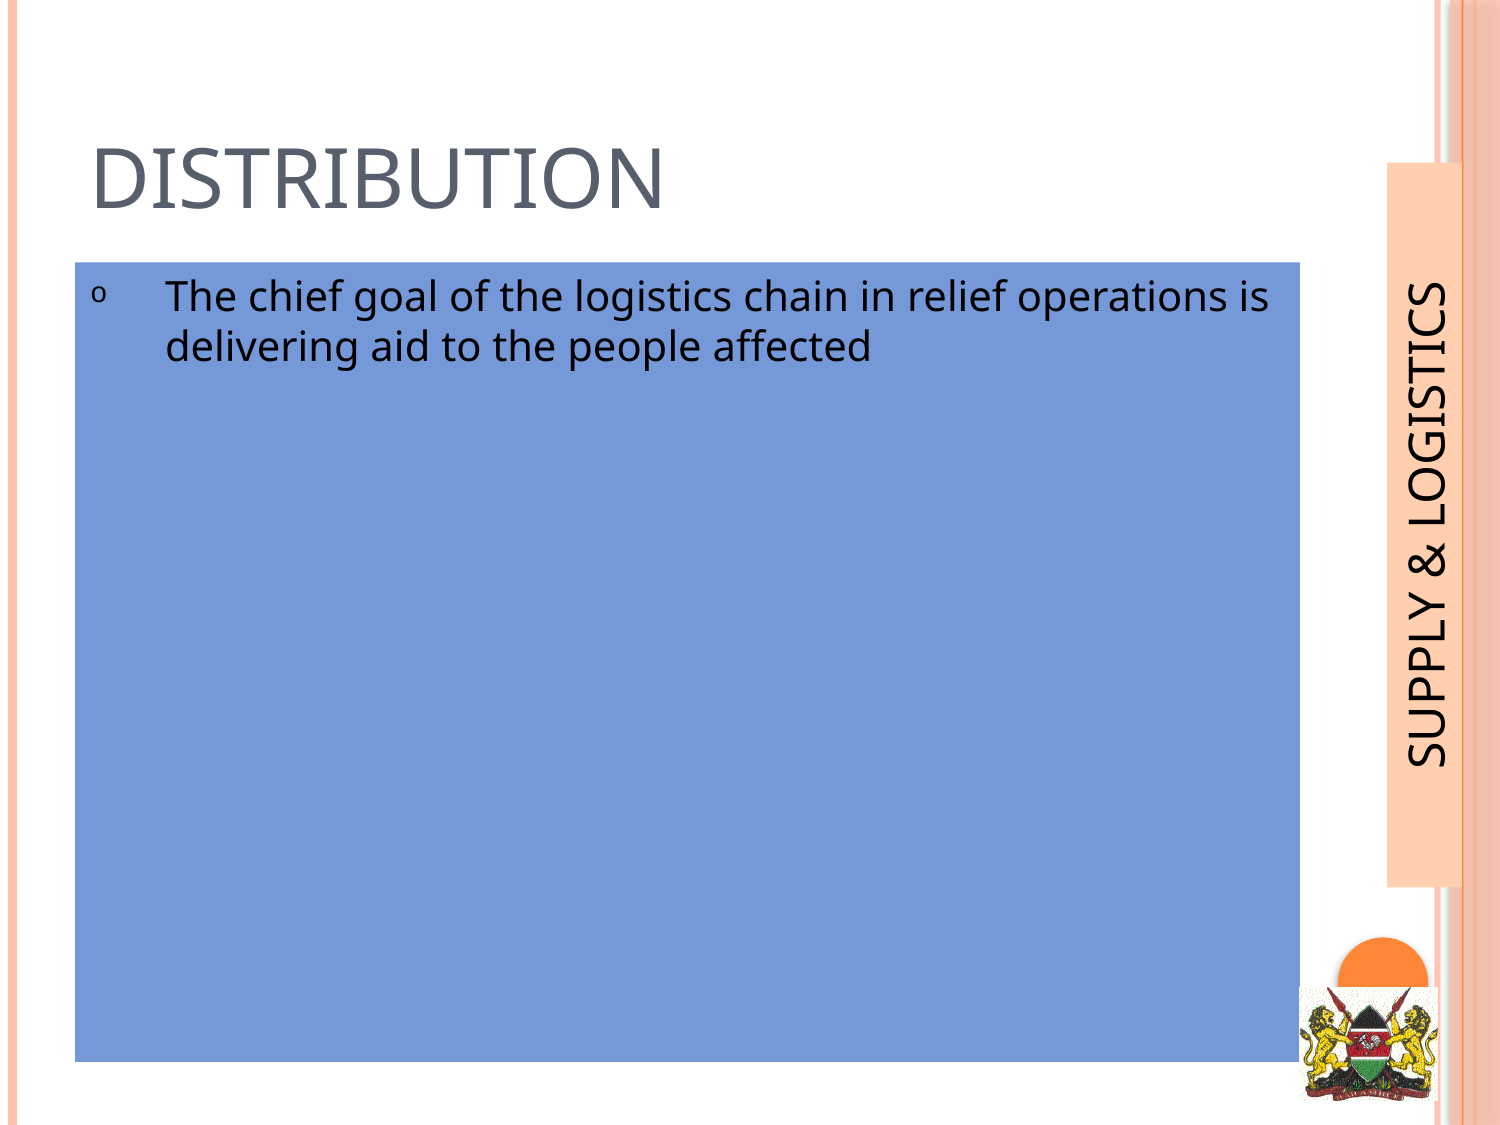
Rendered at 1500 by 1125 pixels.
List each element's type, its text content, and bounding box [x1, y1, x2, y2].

list The chief goal of the logistics chain in relief operations is delivering aid to the people affected [74, 262, 1301, 1063]
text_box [1299, 986, 1438, 1101]
text_box SUPPLY & LOGISTICS [1387, 162, 1462, 888]
title Distribution [75, 45, 1300, 233]
